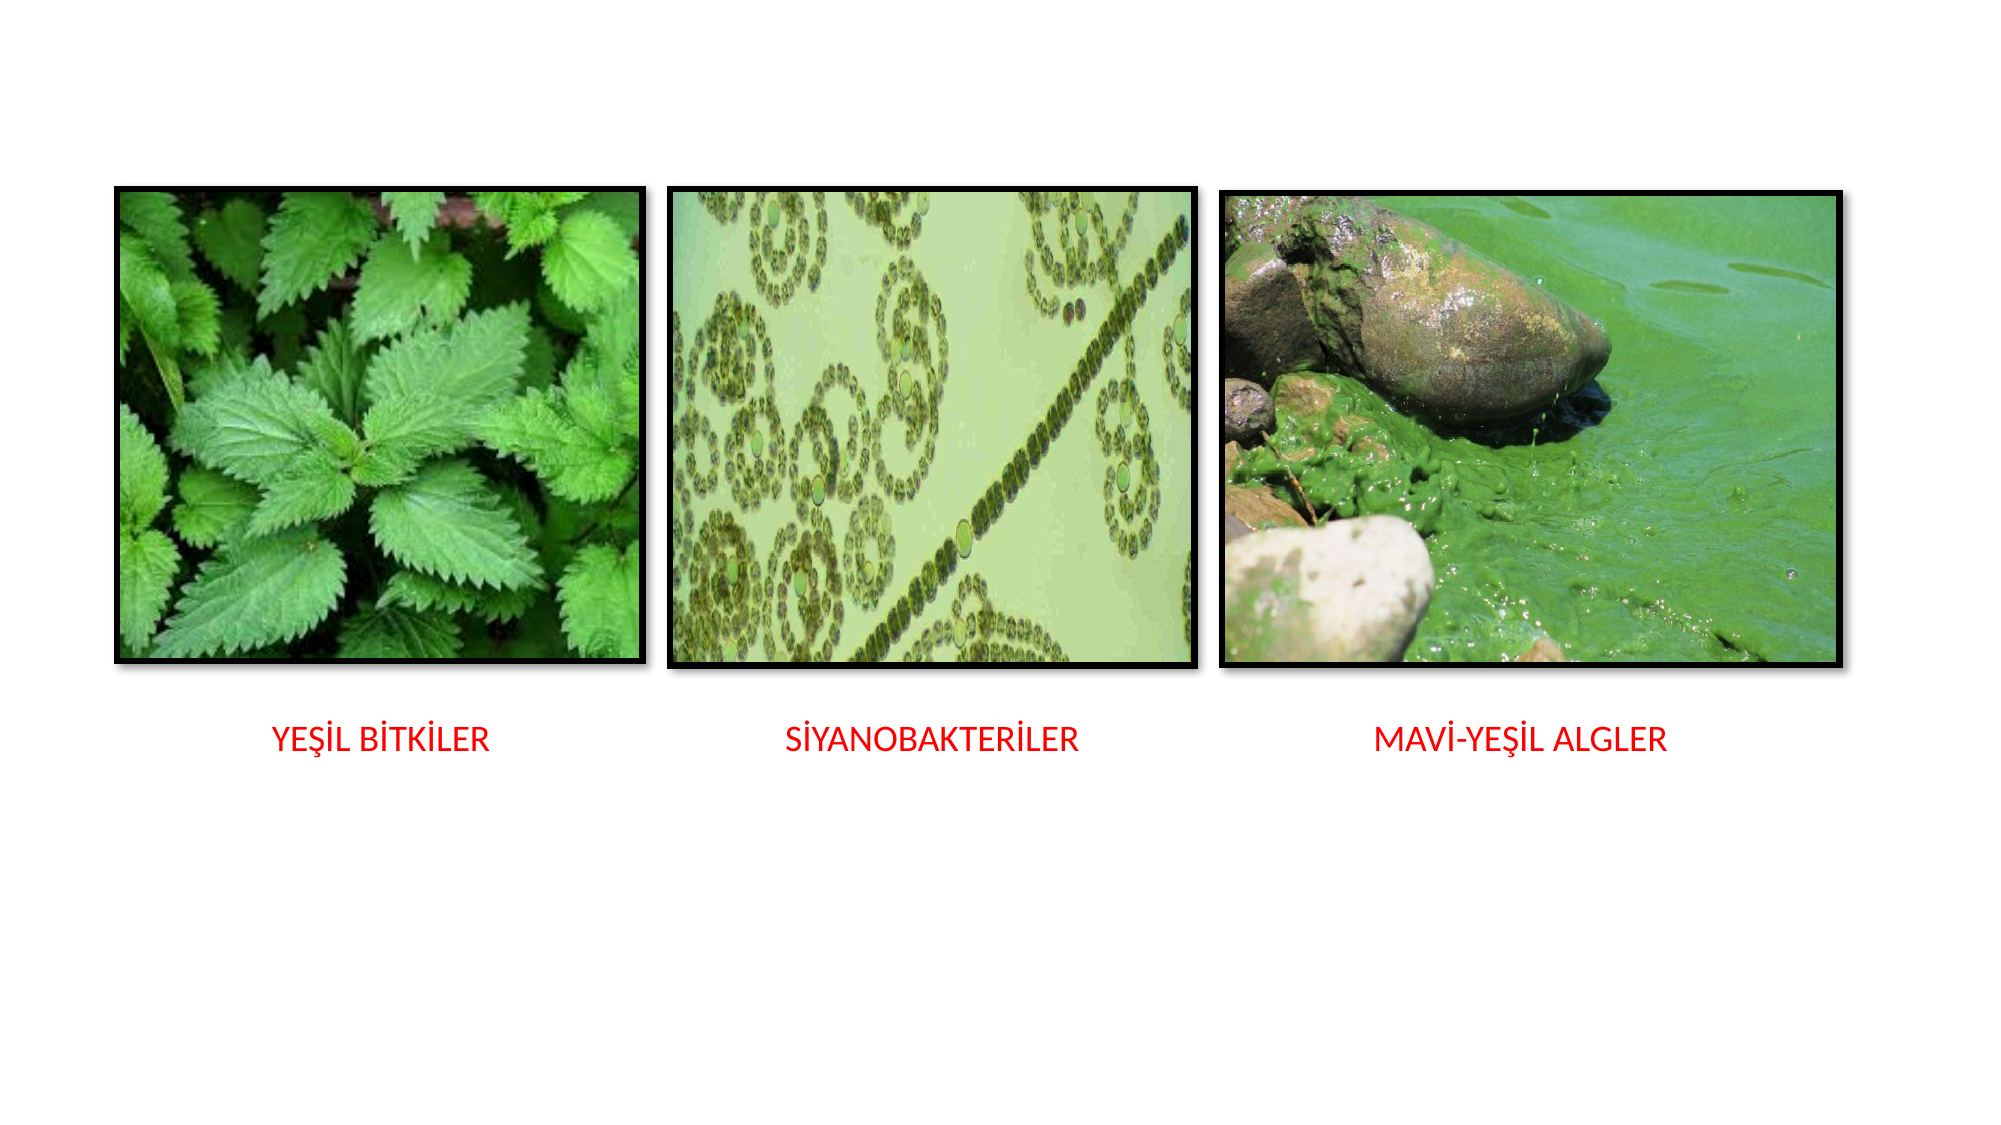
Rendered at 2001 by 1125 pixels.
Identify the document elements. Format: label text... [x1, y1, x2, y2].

text_box YEŞİL BİTKİLER [257, 706, 506, 766]
picture [1225, 195, 1837, 663]
picture [673, 192, 1192, 663]
text_box SİYANOBAKTERİLER [770, 706, 1095, 766]
picture [120, 191, 640, 659]
text_box MAVİ-YEŞİL ALGLER [1358, 706, 1683, 766]
